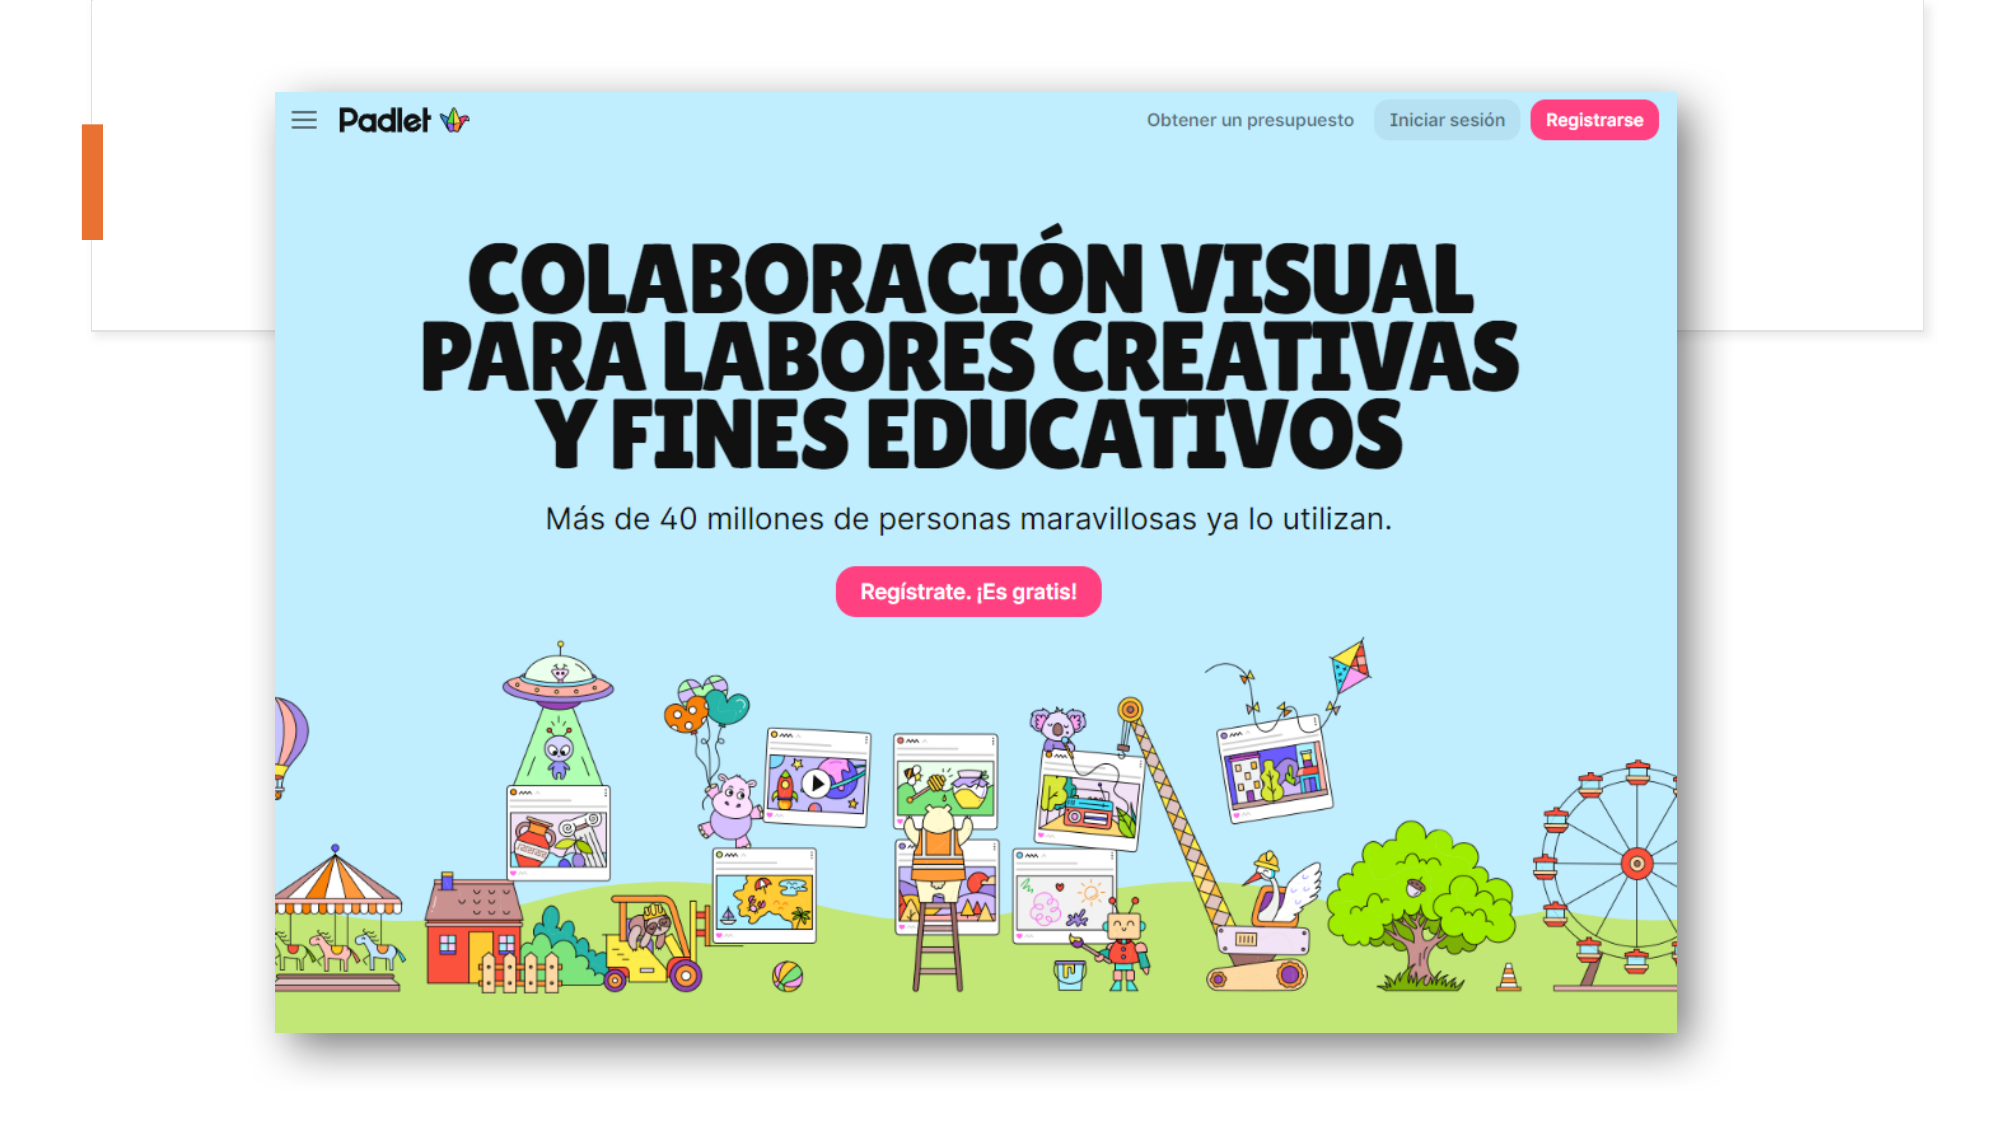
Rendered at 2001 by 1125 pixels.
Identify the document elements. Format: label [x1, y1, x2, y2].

picture [275, 91, 1677, 1034]
text_box [91, 0, 1924, 331]
text_box [0, 0, 2000, 1125]
text_box [80, 123, 104, 241]
